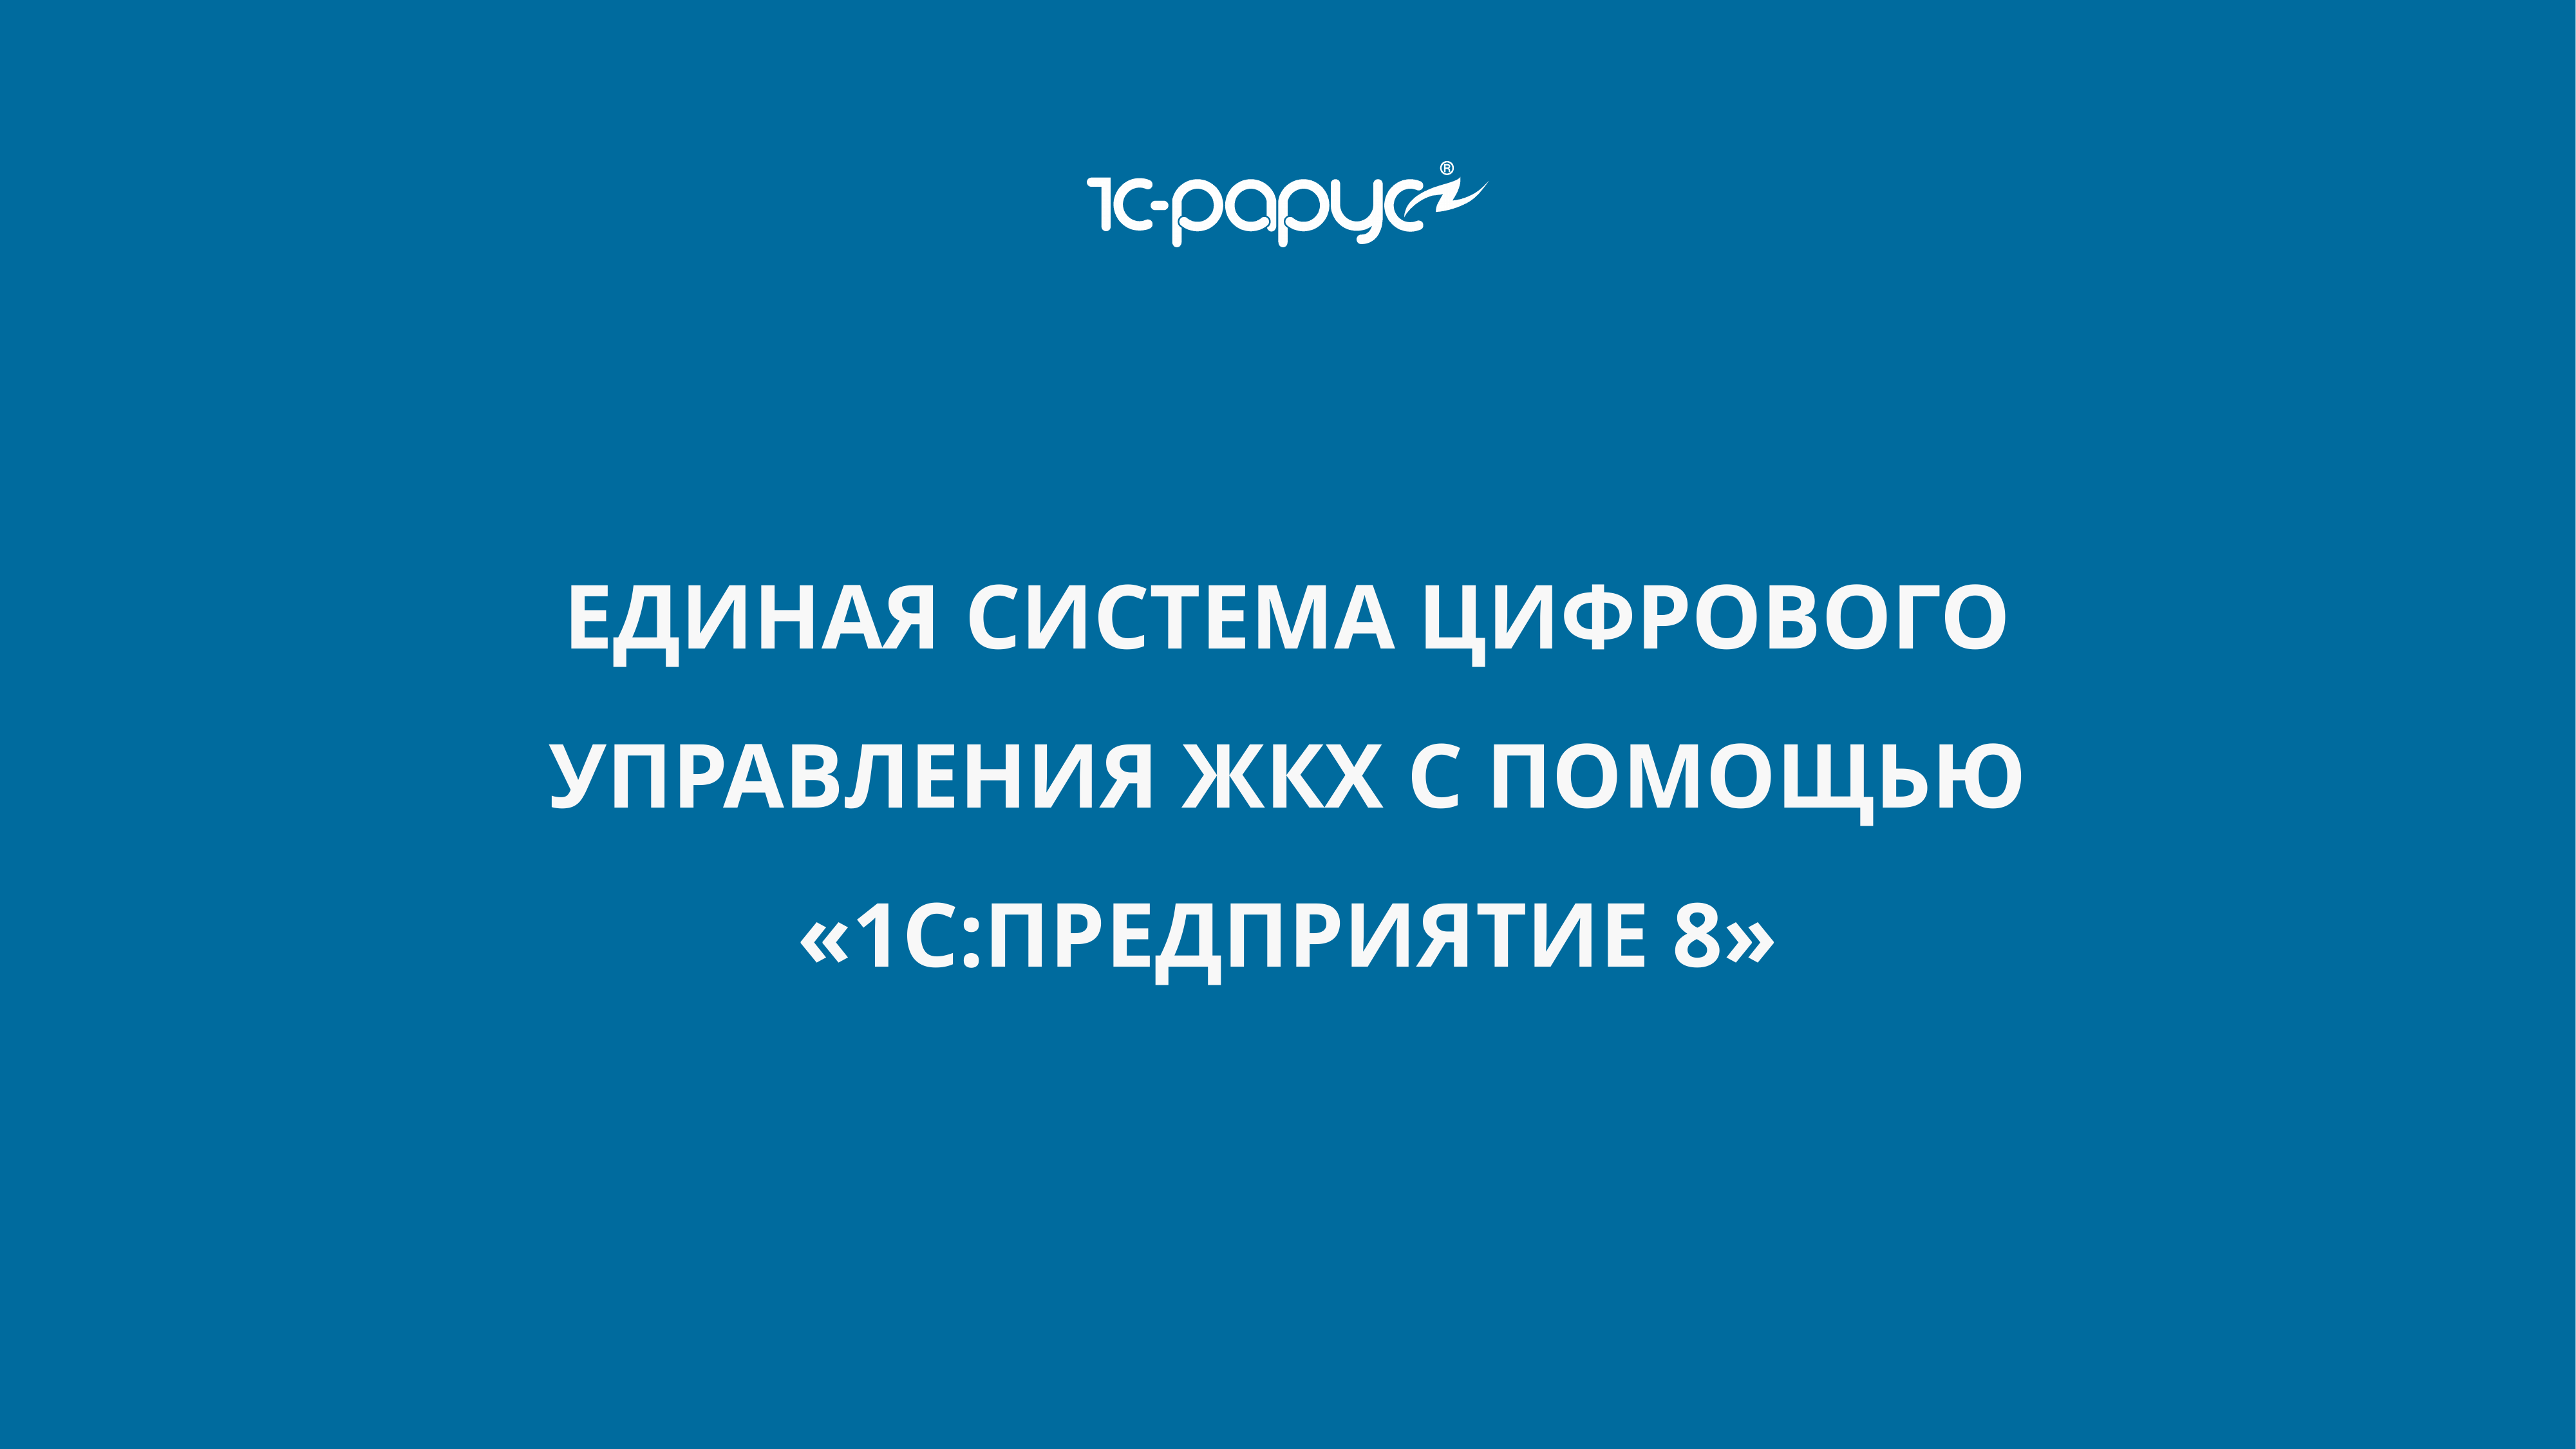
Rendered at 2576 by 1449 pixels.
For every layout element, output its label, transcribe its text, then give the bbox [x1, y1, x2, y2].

picture [1172, 180, 1223, 247]
picture [1114, 178, 1152, 230]
picture [1087, 178, 1110, 231]
picture [1279, 180, 1329, 247]
text_box ЕДИНАЯ СИСТЕМА ЦИФРОВОГО УПРАВЛЕНИЯ ЖКХ С ПОМОЩЬЮ «1С:ПРЕДПРИЯТИЕ 8» [309, 502, 2267, 990]
picture [1331, 180, 1382, 243]
picture [1226, 180, 1276, 231]
picture [1405, 178, 1483, 214]
picture [1441, 162, 1453, 174]
picture [1385, 180, 1423, 231]
picture [1151, 201, 1168, 210]
